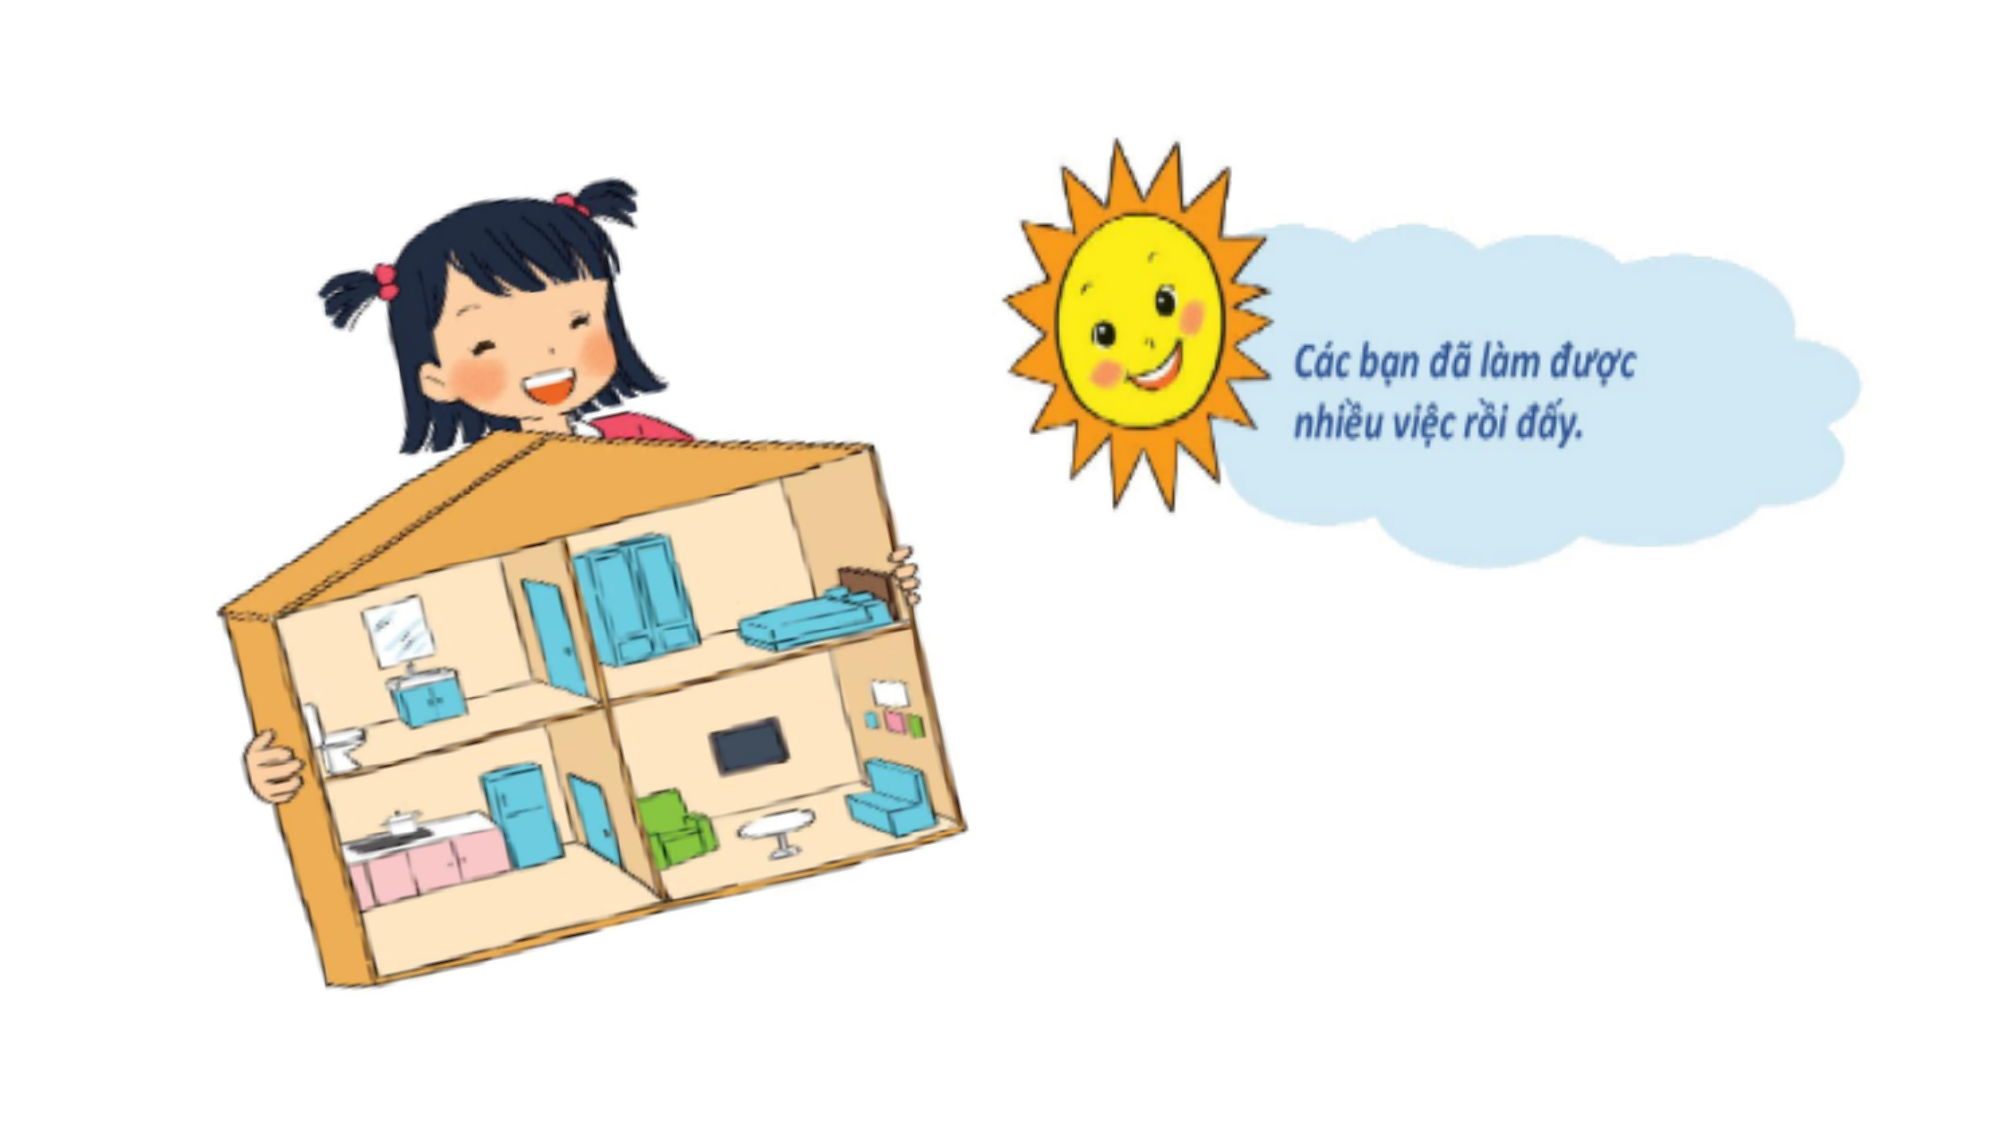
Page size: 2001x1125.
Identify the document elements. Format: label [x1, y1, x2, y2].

picture [34, 72, 1944, 1034]
